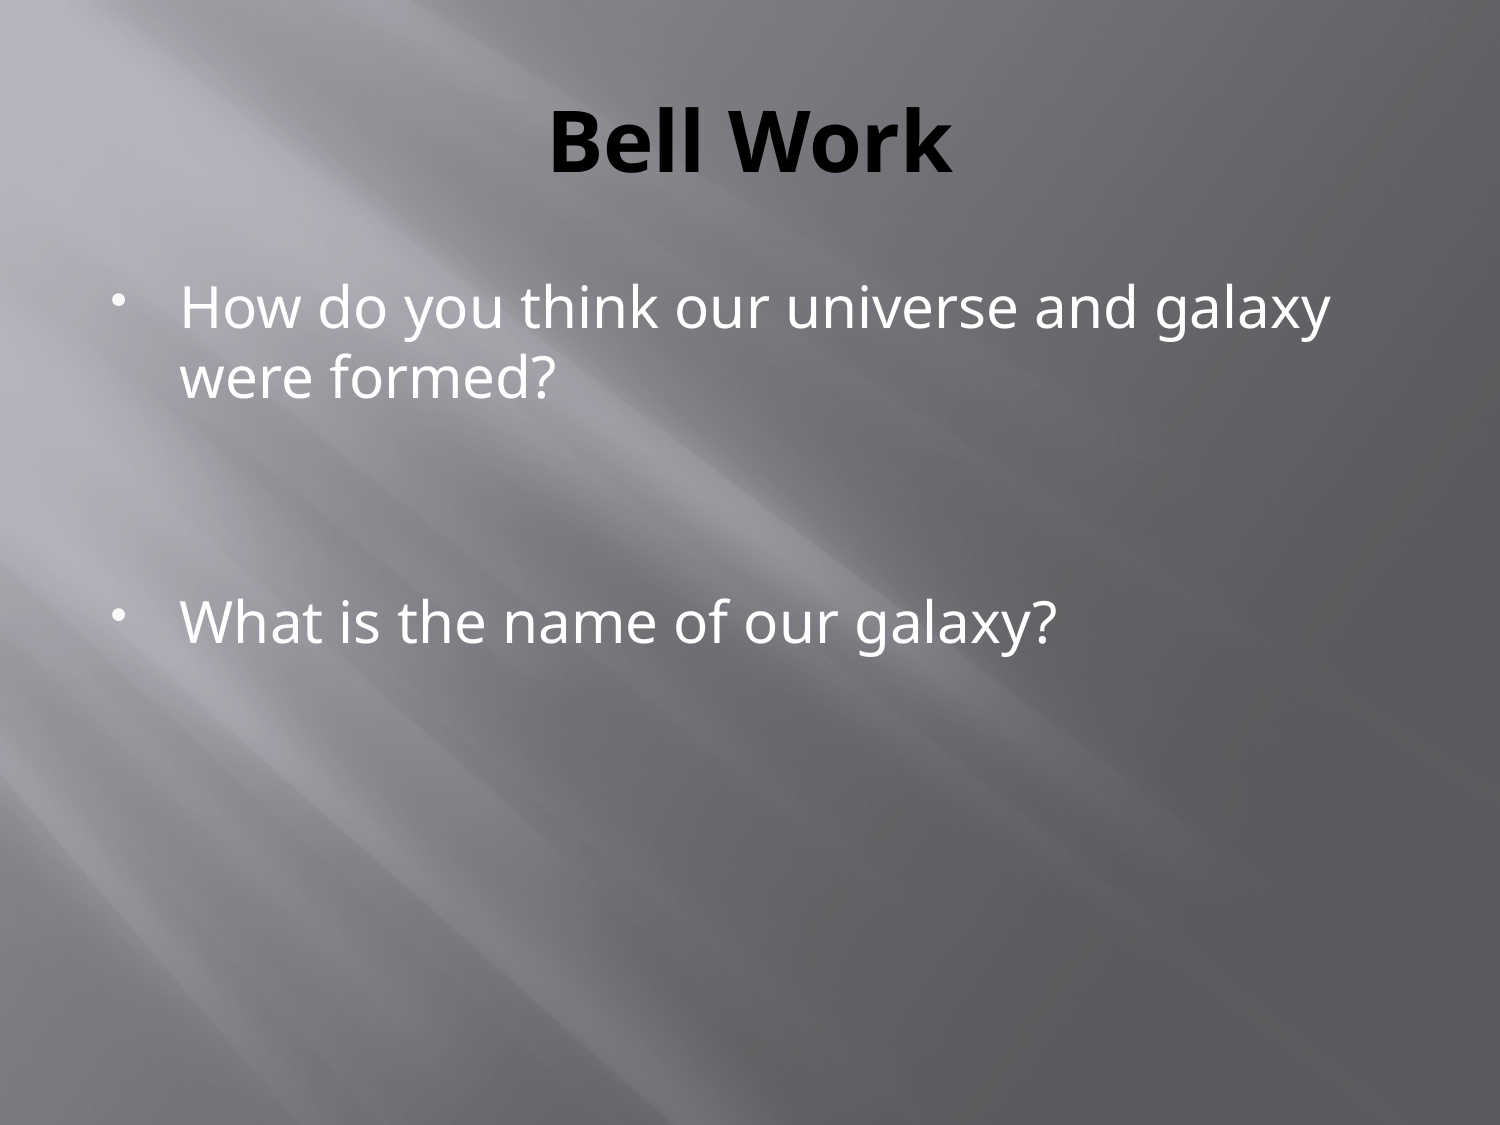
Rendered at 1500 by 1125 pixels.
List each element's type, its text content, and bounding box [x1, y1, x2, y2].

title Bell Work [75, 45, 1425, 233]
list How do you think our universe and galaxy were formed? What is the name of our galaxy? [75, 262, 1425, 1035]
